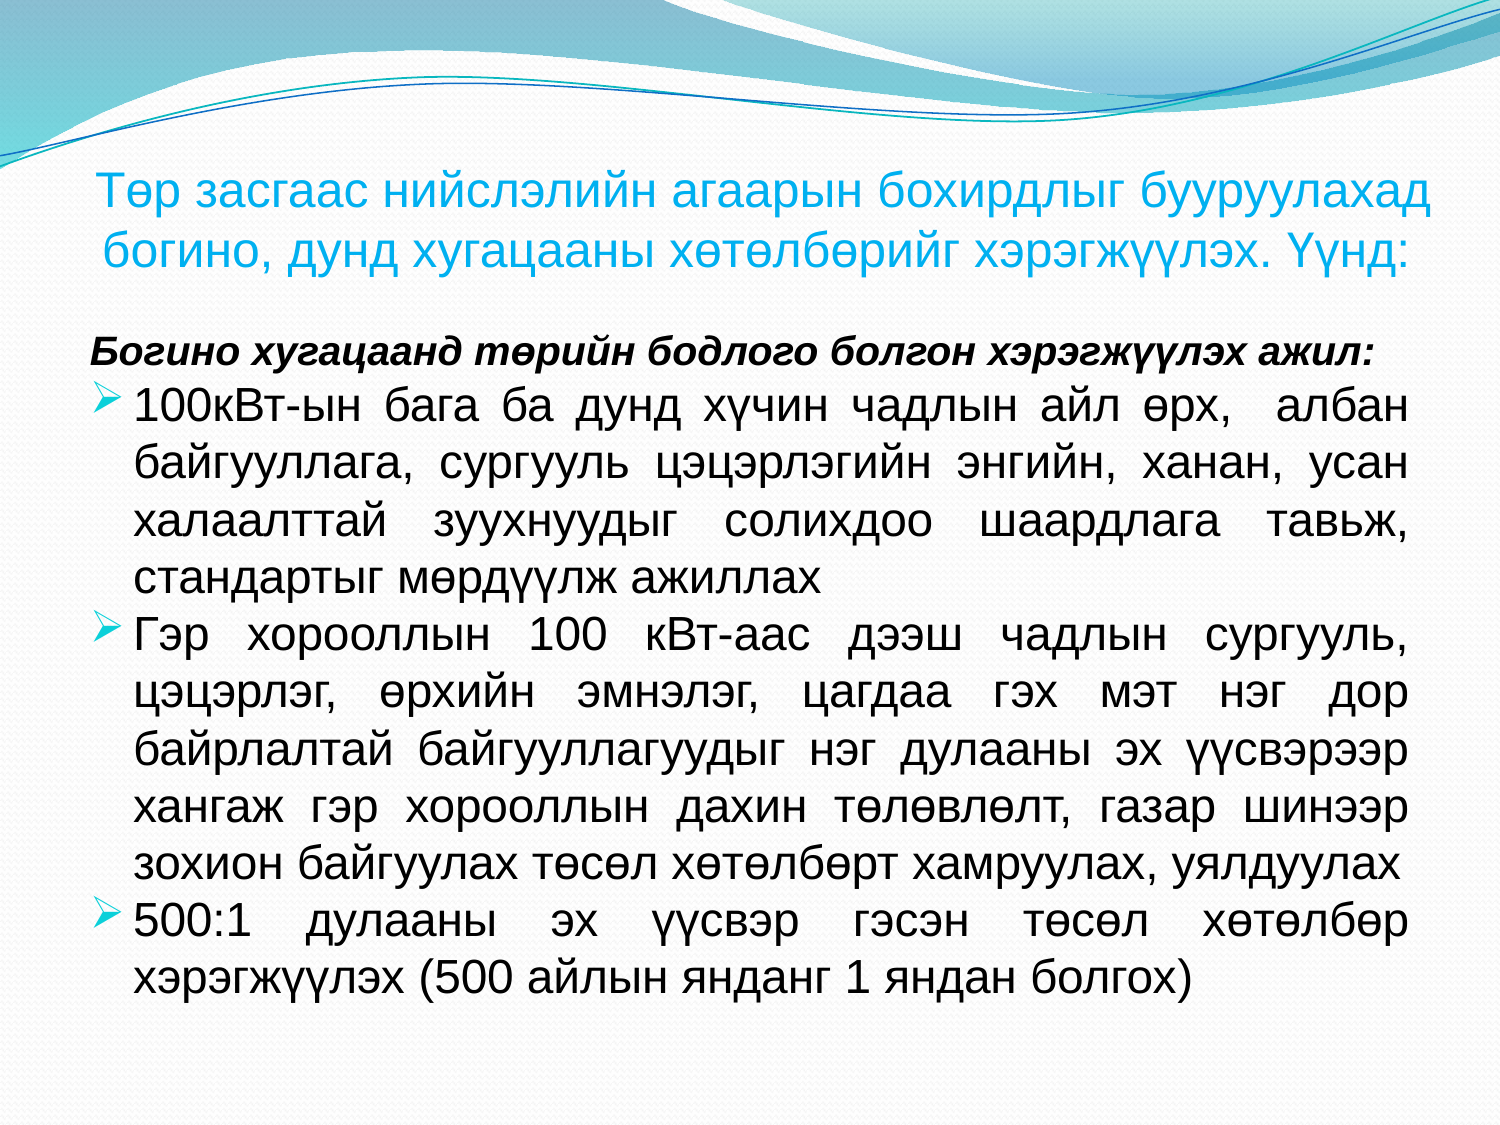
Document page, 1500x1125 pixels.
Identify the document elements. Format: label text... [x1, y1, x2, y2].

title Төр засгаас нийслэлийн агаарын бохирдлыг бууруулахад богино, дунд хугацааны хөтөлбөрийг хэрэгжүүлэх. Үүнд: [88, 90, 1439, 278]
list Богино хугацаанд төрийн бодлого болгон хэрэгжүүлэх ажил: 100кВт-ын бага ба дунд хүчин чадлын айл өрх, албан байгууллага, сургууль цэцэрлэгийн энгийн, ханан, усан халаалттай зуухнуудыг солихдоо шаардлага тавьж, стандартыг мөрдүүлж ажиллах Гэр хорооллын 100 кВт-аас дээш чадлын сургууль, цэцэрлэг, өрхийн эмнэлэг, цагдаа гэх мэт нэг дор байрлалтай байгууллагуудыг нэг дулааны эх үүсвэрээр хангаж гэр хорооллын дахин төлөвлөлт, газар шинээр зохион байгуулах төсөл хөтөлбөрт хамруулах, уялдуулах 500:1 дулааны эх үүсвэр гэсэн төсөл хөтөлбөр хэрэгжүүлэх (500 айлын янданг 1 яндан болгох) [75, 317, 1425, 1038]
